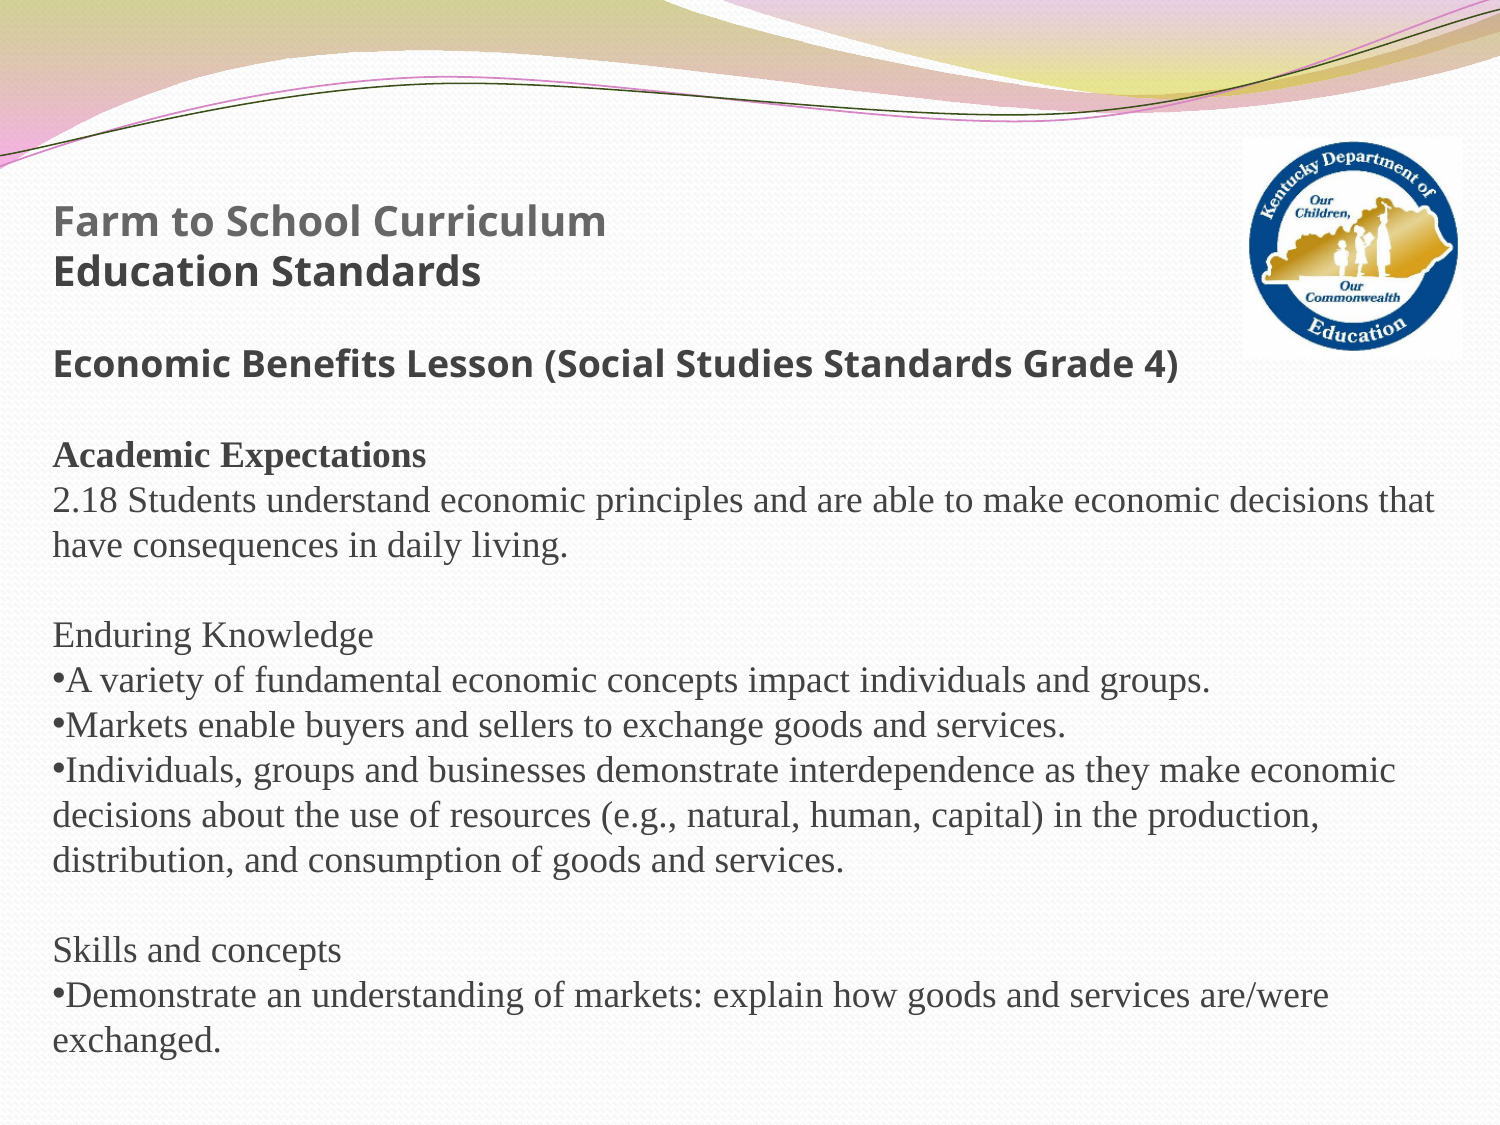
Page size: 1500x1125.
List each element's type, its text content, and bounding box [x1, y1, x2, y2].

picture [1241, 137, 1463, 359]
text_box Farm to School Curriculum Education Standards Economic Benefits Lesson (Social Studies Standards Grade 4) Academic Expectations 2.18 Students understand economic principles and are able to make economic decisions that have consequences in daily living. Enduring Knowledge A variety of fundamental economic concepts impact individuals and groups. Markets enable buyers and sellers to exchange goods and services. Individuals, groups and businesses demonstrate interdependence as they make economic decisions about the use of resources (e.g., natural, human, capital) in the production, distribution, and consumption of goods and services. Skills and concepts Demonstrate an understanding of markets: explain how goods and services are/were exchanged. [37, 187, 1463, 1068]
